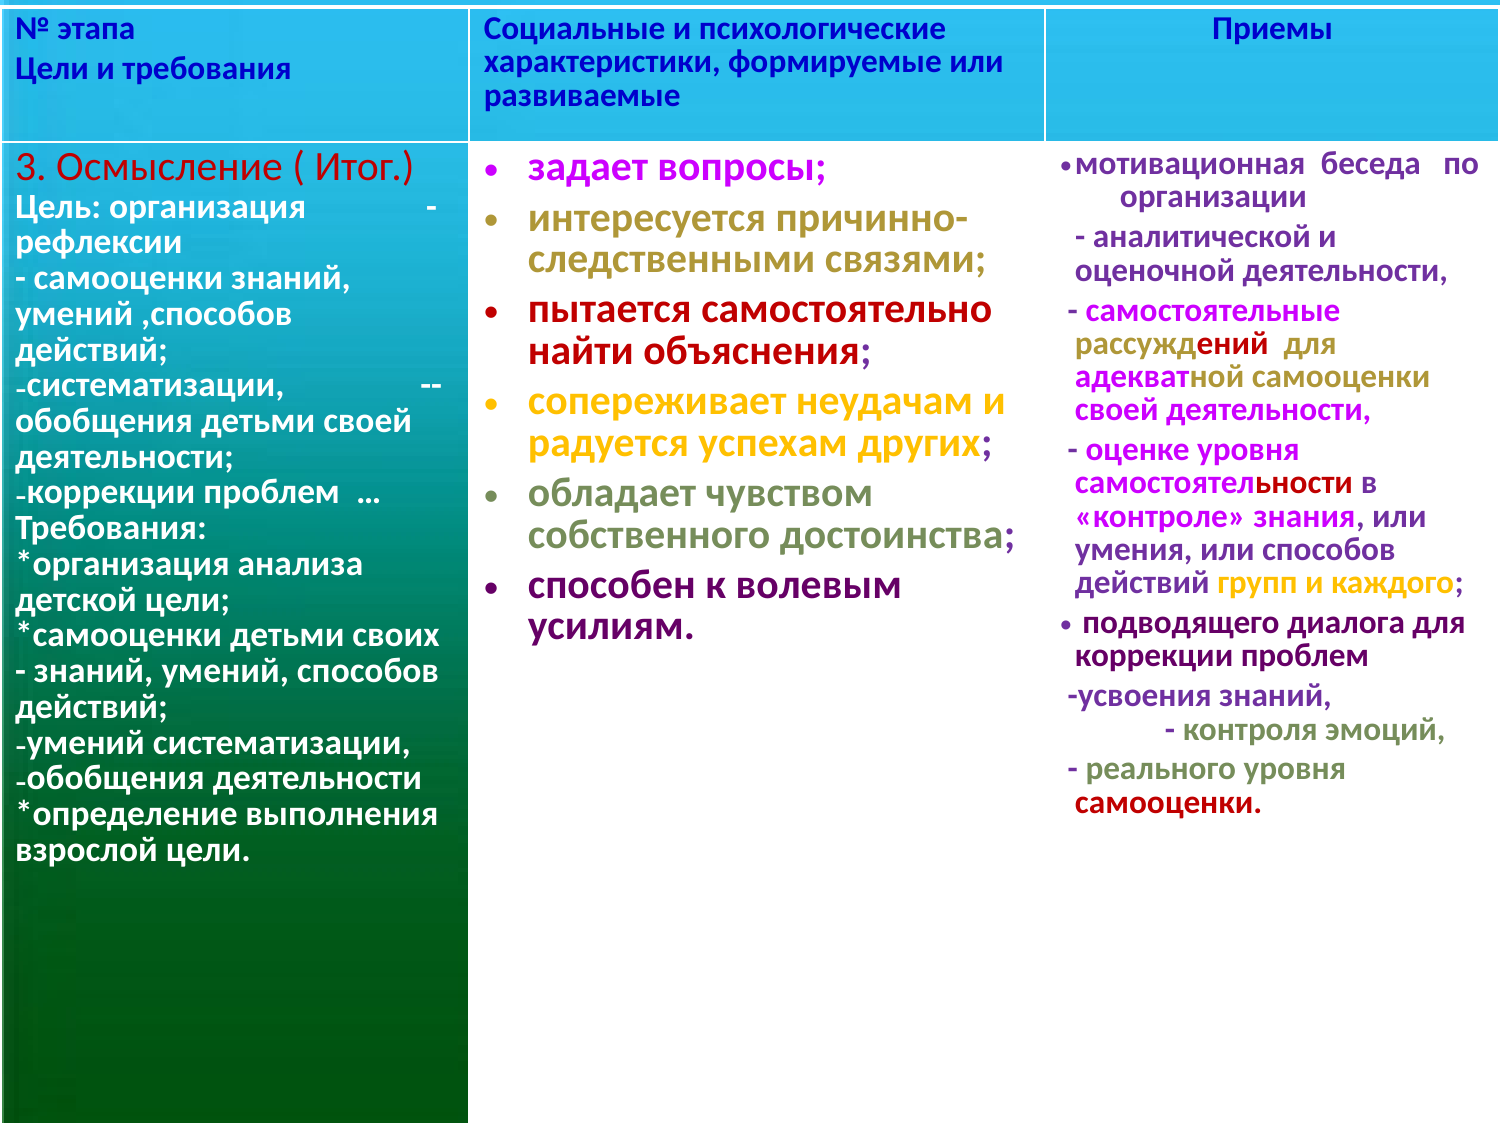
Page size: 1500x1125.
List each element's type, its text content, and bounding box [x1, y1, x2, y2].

table_cell 3. Осмысление ( Итог.) Цель: организация -рефлексии - самооценки знаний, умений ,способов действий; систематизации, -- обобщения детьми своей деятельности; коррекции проблем … Требования: *организация анализа детской цели; *самооценки детьми своих - знаний, умений, способов действий; умений систематизации, обобщения деятельности *определение выполнения взрослой цели. [2, 143, 468, 1123]
table_header Приемы [1046, 9, 1498, 141]
table_header Социальные и психологические характеристики, формируемые или развиваемые [470, 9, 1044, 141]
picture [0, 0, 1500, 5]
table_cell мотивационная беседа по организации - аналитической и оценочной деятельности, - самостоятельные рассуждений для адекватной самооценки своей деятельности, - оценке уровня самостоятельности в «контроле» знания, или умения, или способов действий групп и каждого; подводящего диалога для коррекции проблем -усвоения знаний, - контроля эмоций, - реального уровня самооценки. [1046, 143, 1498, 1123]
table_cell задает вопросы; интересуется причинно-следственными связями; пытается самостоятельно найти объяснения; сопереживает неудачам и радуется успехам других; обладает чувством собственного достоинства; способен к волевым усилиям. [470, 143, 1044, 1123]
table_header № этапа Цели и требования [2, 9, 468, 141]
